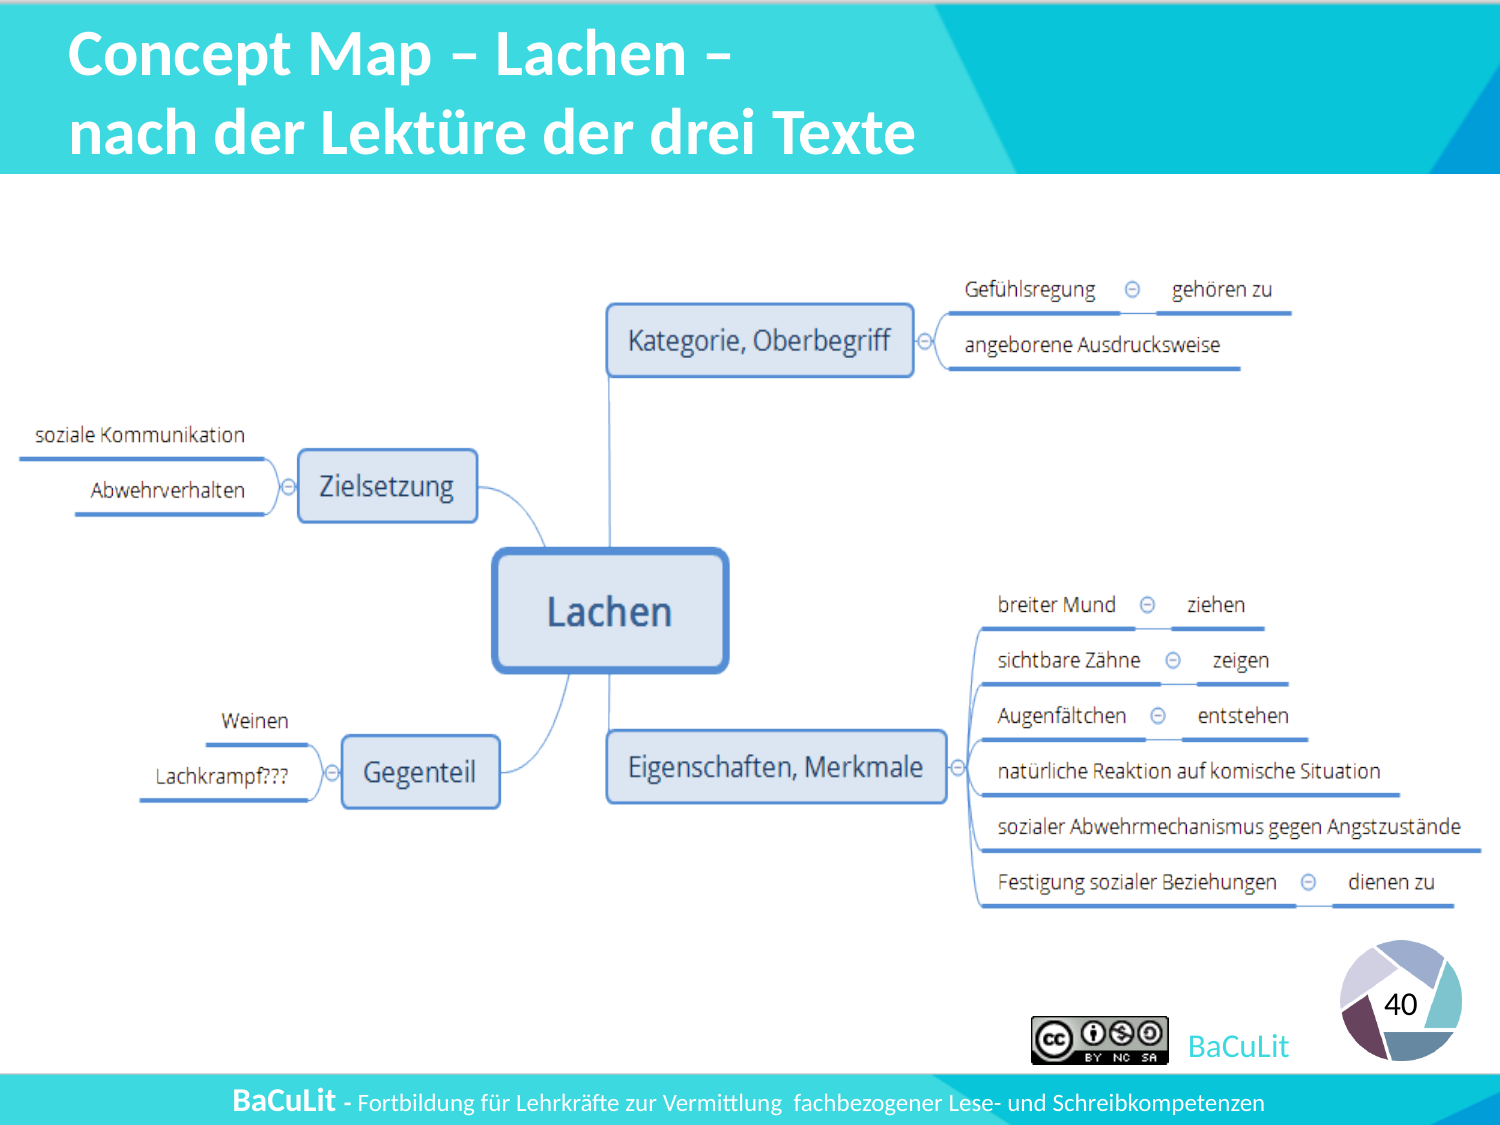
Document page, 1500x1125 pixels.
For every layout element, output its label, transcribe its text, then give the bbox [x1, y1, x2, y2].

picture [5, 255, 1500, 923]
picture [1340, 940, 1462, 1061]
picture [0, 0, 1500, 174]
picture [1031, 1016, 1169, 1065]
picture [0, 1073, 1500, 1125]
title Concept Map – Lachen – nach der Lektüre der drei Texte [53, 1, 1354, 176]
